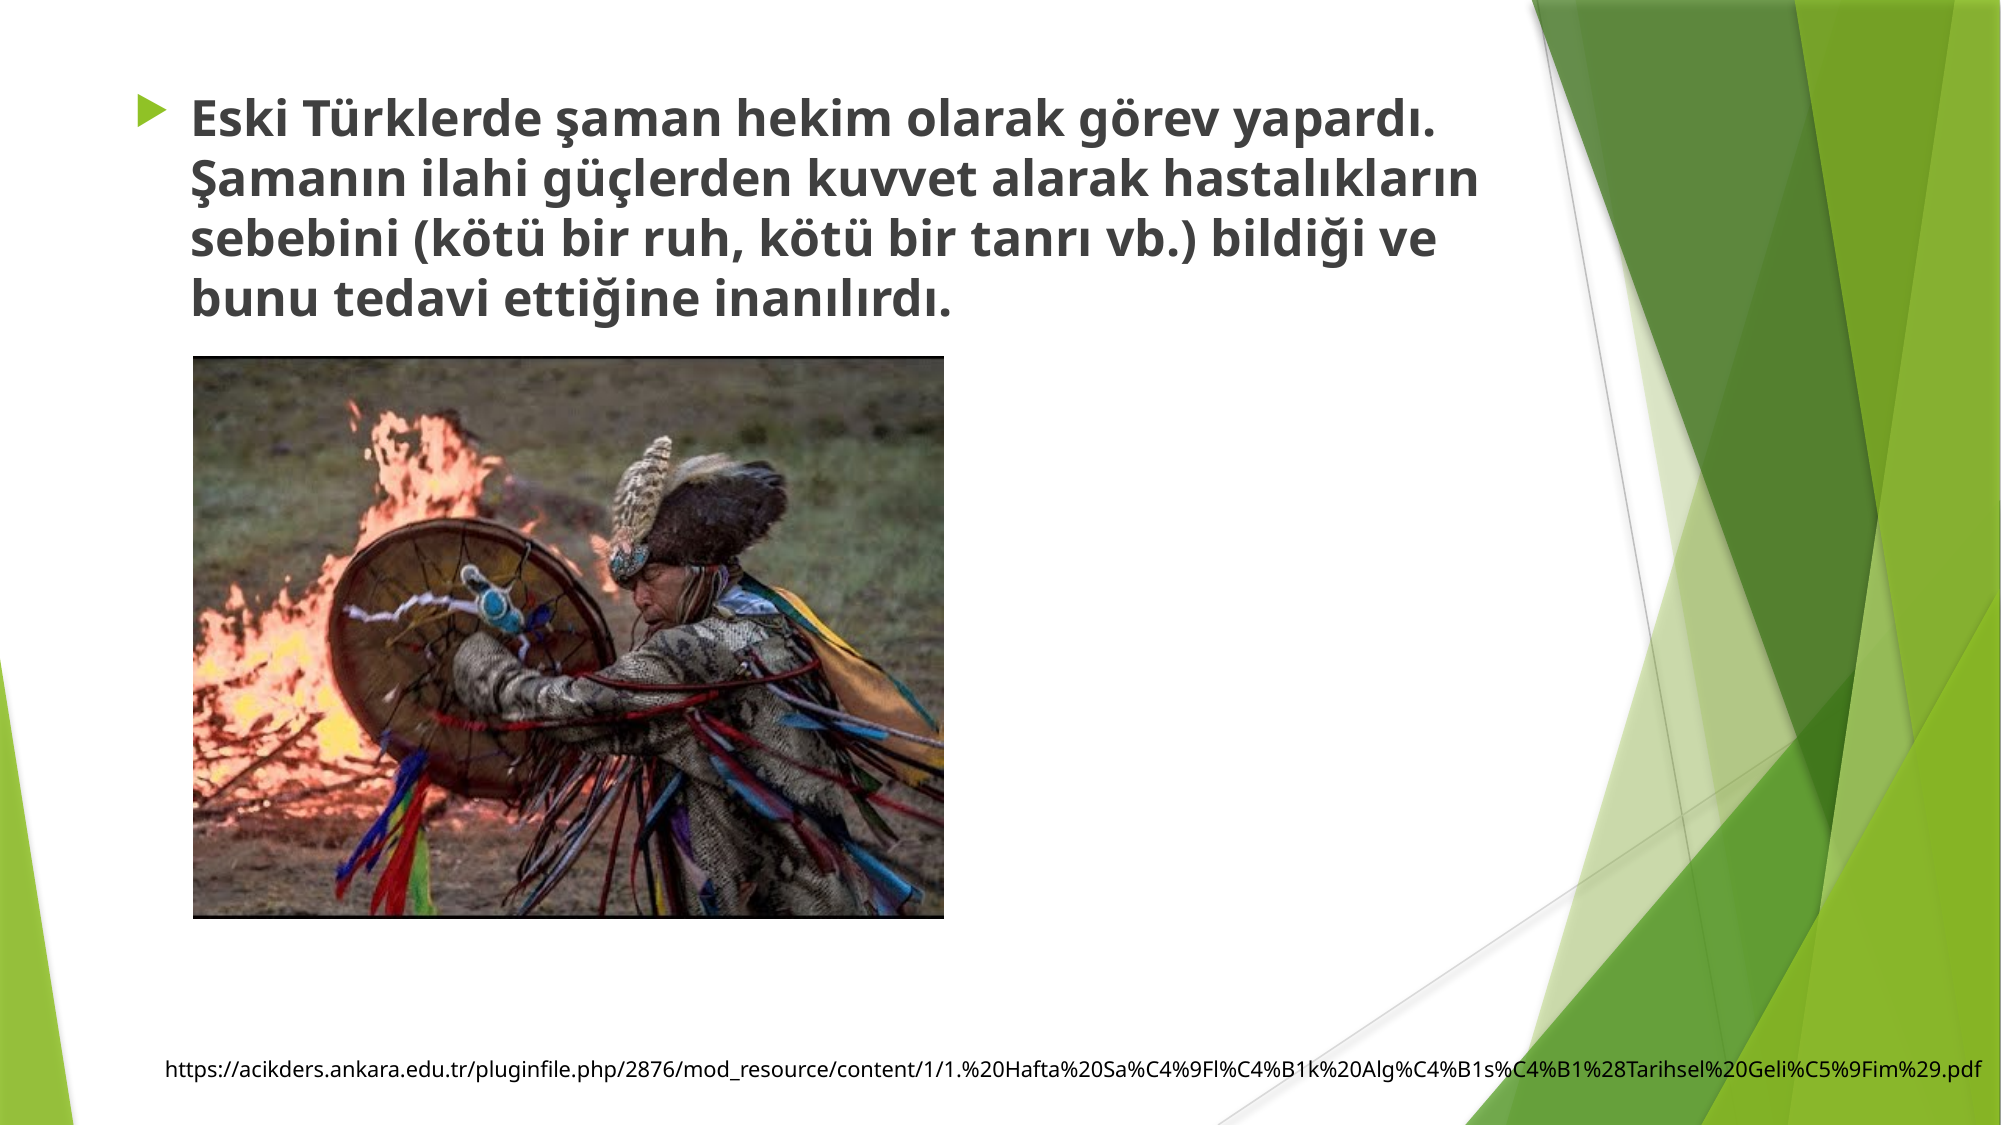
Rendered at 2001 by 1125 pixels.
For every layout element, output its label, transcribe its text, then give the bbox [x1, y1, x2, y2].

text_box https://acikders.ankara.edu.tr/pluginfile.php/2876/mod_resource/content/1/1.%20Hafta%20Sa%C4%9Fl%C4%B1k%20Alg%C4%B1s%C4%B1%28Tarihsel%20Geli%C5%9Fim%29.pdf [150, 1048, 2000, 1090]
list Eski Türklerde şaman hekim olarak görev yapardı. Şamanın ilahi güçlerden kuvvet alarak hastalıkların sebebini (kötü bir ruh, kötü bir tanrı vb.) bildiği ve bunu tedavi ettiğine inanılırdı. [119, 78, 1530, 716]
picture [193, 355, 945, 920]
